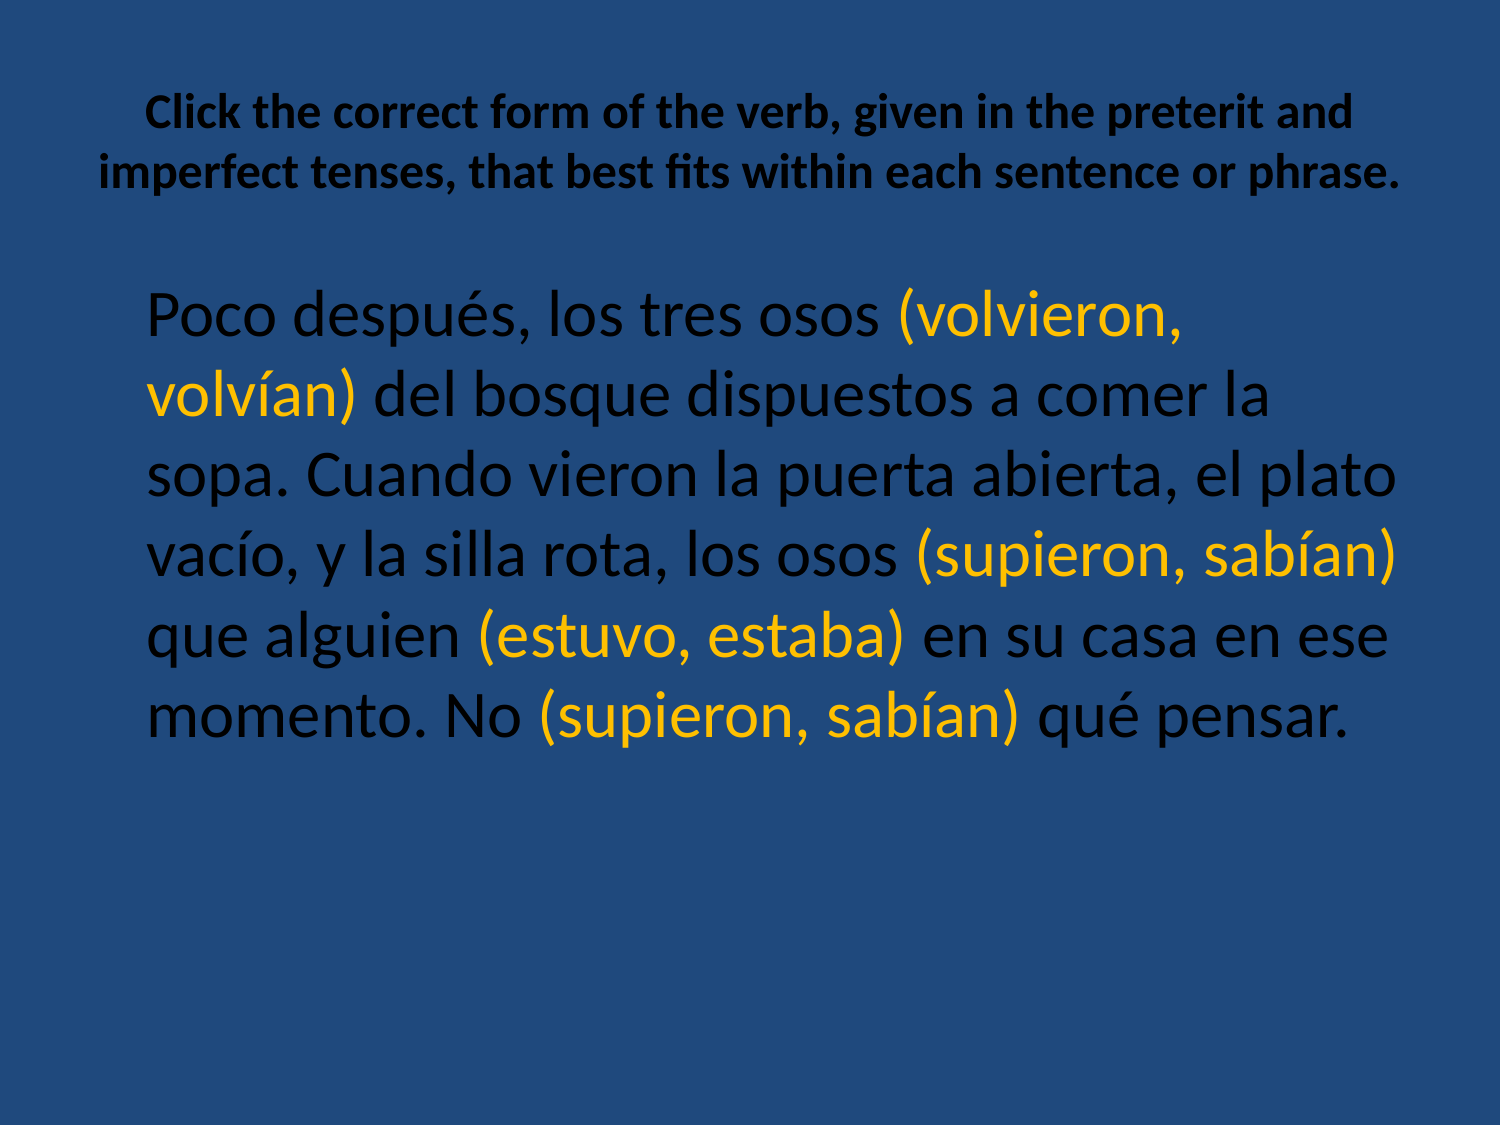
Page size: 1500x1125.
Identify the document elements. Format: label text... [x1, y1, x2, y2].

text_box [910, 285, 1165, 340]
text_box [698, 610, 890, 665]
text_box [810, 685, 1015, 740]
text_box [560, 685, 790, 752]
title Click the correct form of the verb, given in the preterit and imperfect tenses, that best fits within each sentence or phrase. [75, 45, 1425, 233]
text_box [485, 598, 690, 665]
list Poco después, los tres osos (volvieron, volvían) del bosque dispuestos a comer la sopa. Cuando vieron la puerta abierta, el plato vacío, y la silla rota, los osos (supieron, sabían) que alguien (estuvo, estaba) en su casa en ese momento. No (supieron, sabían) qué pensar. [75, 262, 1425, 1005]
text_box [135, 360, 340, 427]
text_box [935, 535, 1190, 590]
text_box [1198, 510, 1402, 577]
